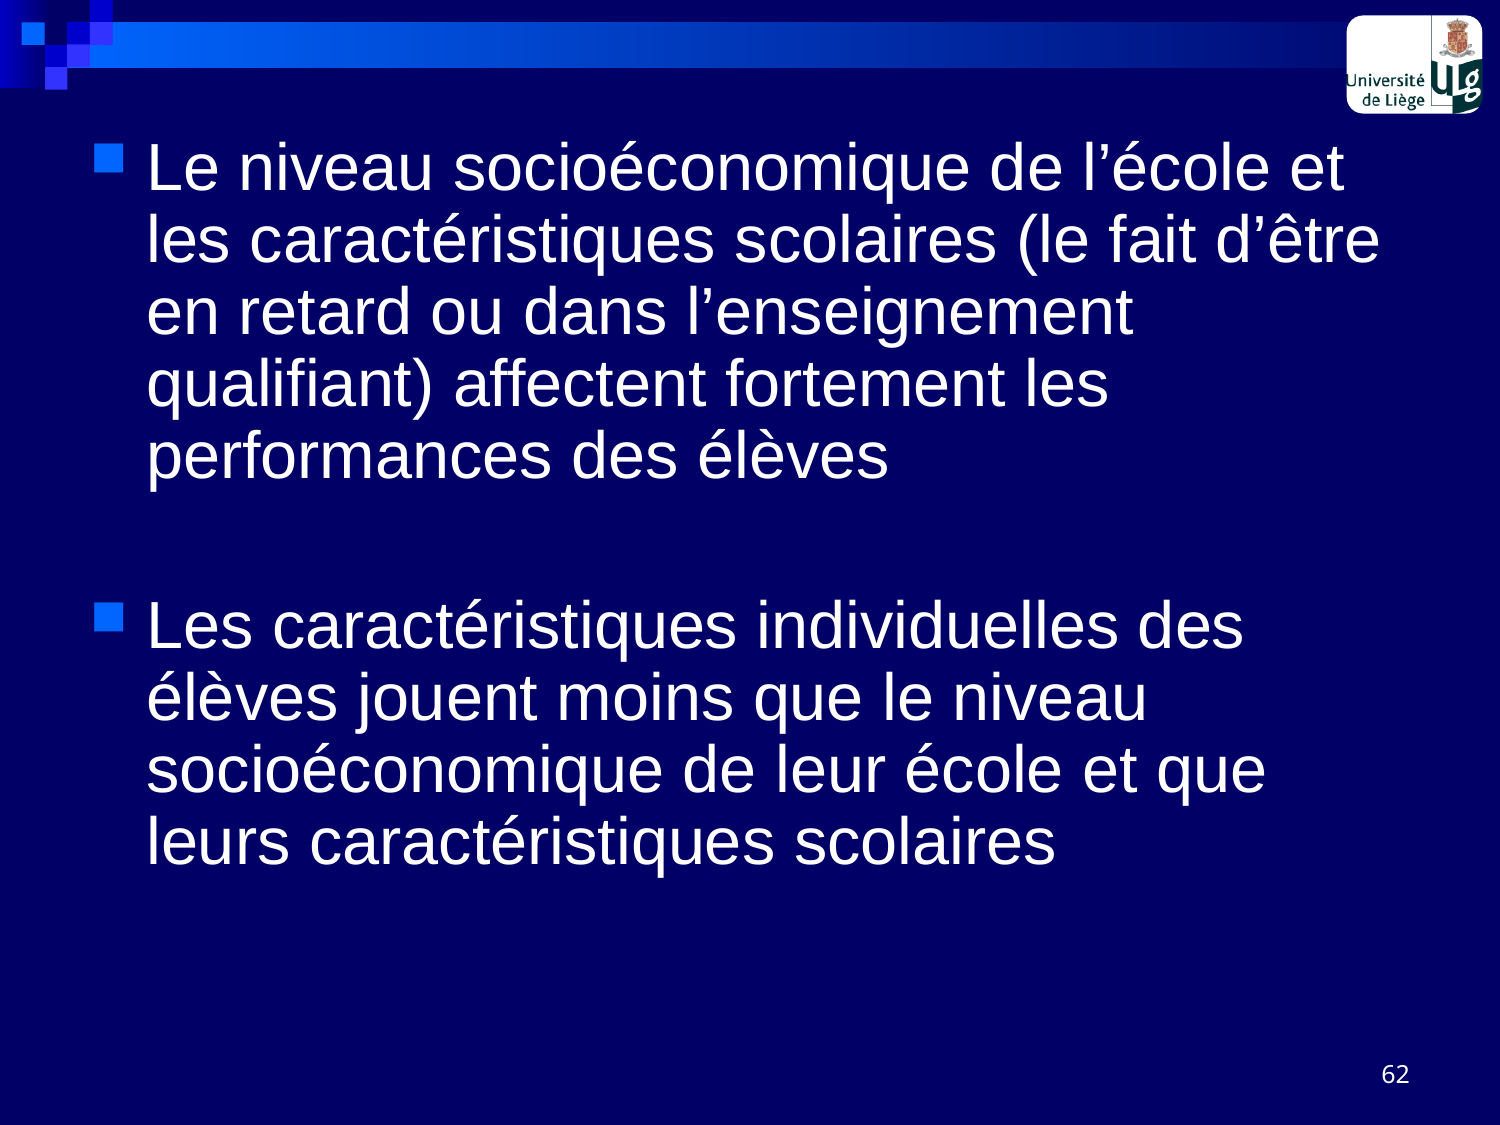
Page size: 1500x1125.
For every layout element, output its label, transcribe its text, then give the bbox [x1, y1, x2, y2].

picture [1346, 15, 1483, 114]
slide_number 62 [1074, 1024, 1426, 1101]
list Le niveau socioéconomique de l’école et les caractéristiques scolaires (le fait d’être en retard ou dans l’enseignement qualifiant) affectent fortement les performances des élèves Les caractéristiques individuelles des élèves jouent moins que le niveau socioéconomique de leur école et que leurs caractéristiques scolaires [74, 125, 1426, 1006]
